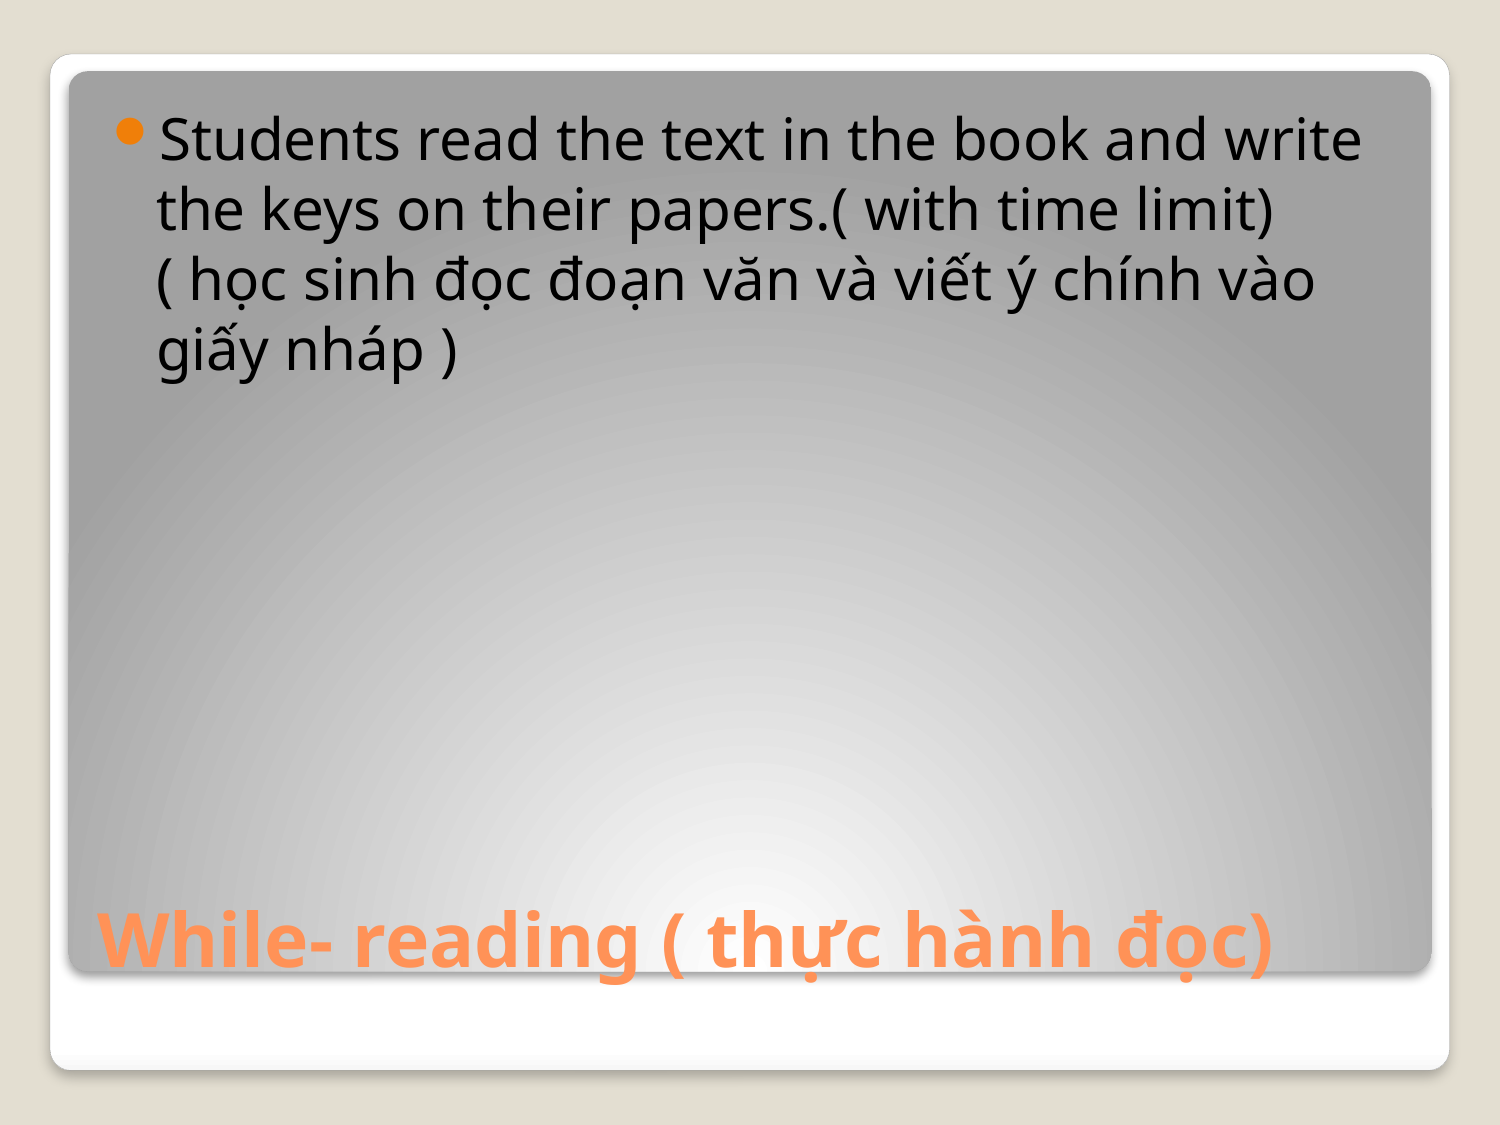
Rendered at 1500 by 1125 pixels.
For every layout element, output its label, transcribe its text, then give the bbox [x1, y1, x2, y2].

title While- reading ( thực hành đọc) [82, 817, 1425, 990]
list Students read the text in the book and write the keys on their papers.( with time limit) ( học sinh đọc đoạn văn và viết ý chính vào giấy nháp ) [82, 86, 1425, 774]
